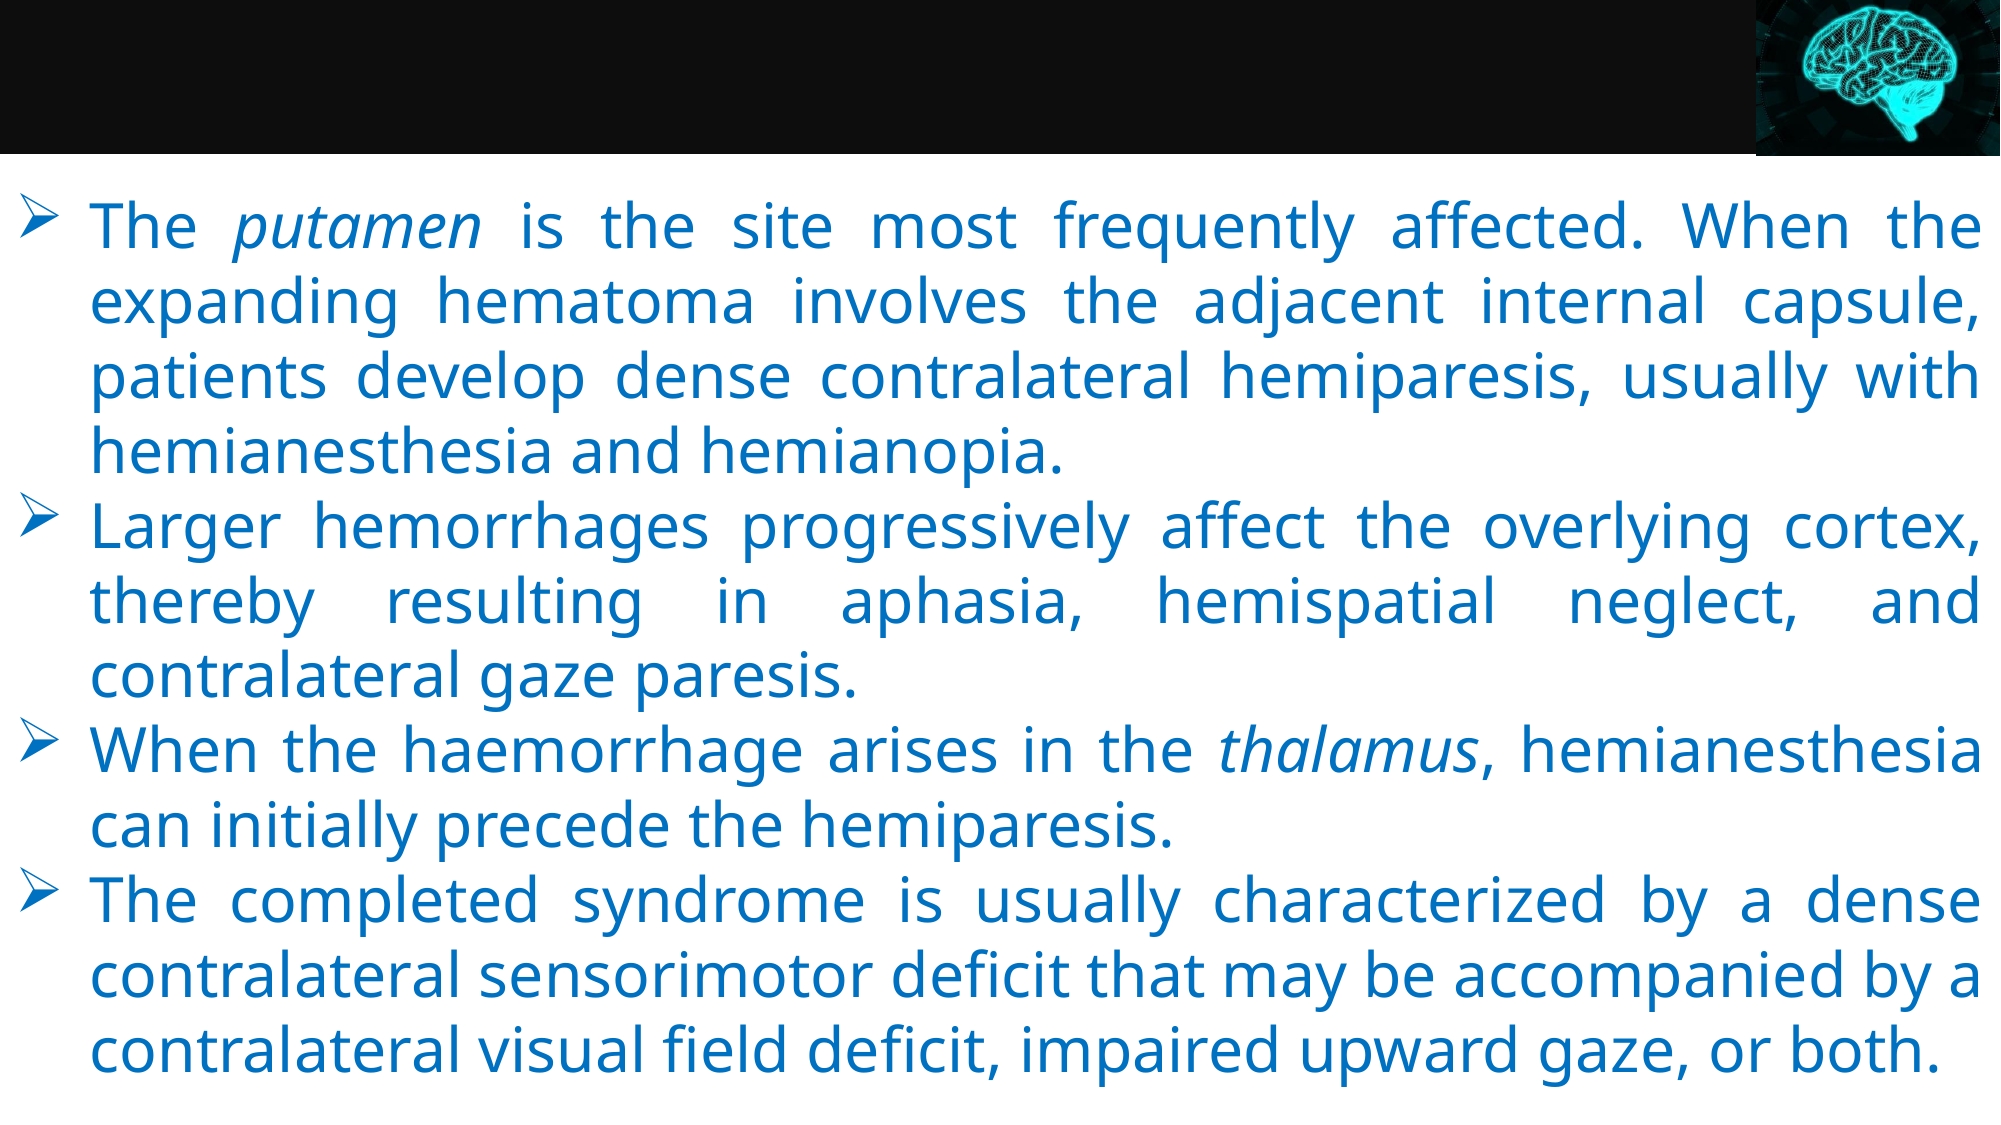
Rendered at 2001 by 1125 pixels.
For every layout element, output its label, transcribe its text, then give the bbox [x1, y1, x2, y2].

picture [1755, 0, 2000, 156]
text_box The putamen is the site most frequently affected. When the expanding hematoma involves the adjacent internal capsule, patients develop dense contralateral hemiparesis, usually with hemianesthesia and hemianopia. Larger hemorrhages progressively affect the overlying cortex, thereby resulting in aphasia, hemispatial neglect, and contralateral gaze paresis. When the haemorrhage arises in the thalamus, hemianesthesia can initially precede the hemiparesis. The completed syndrome is usually characterized by a dense contralateral sensorimotor deficit that may be accompanied by a contralateral visual field deficit, impaired upward gaze, or both. [0, 178, 2000, 1093]
text_box [0, 0, 1755, 154]
